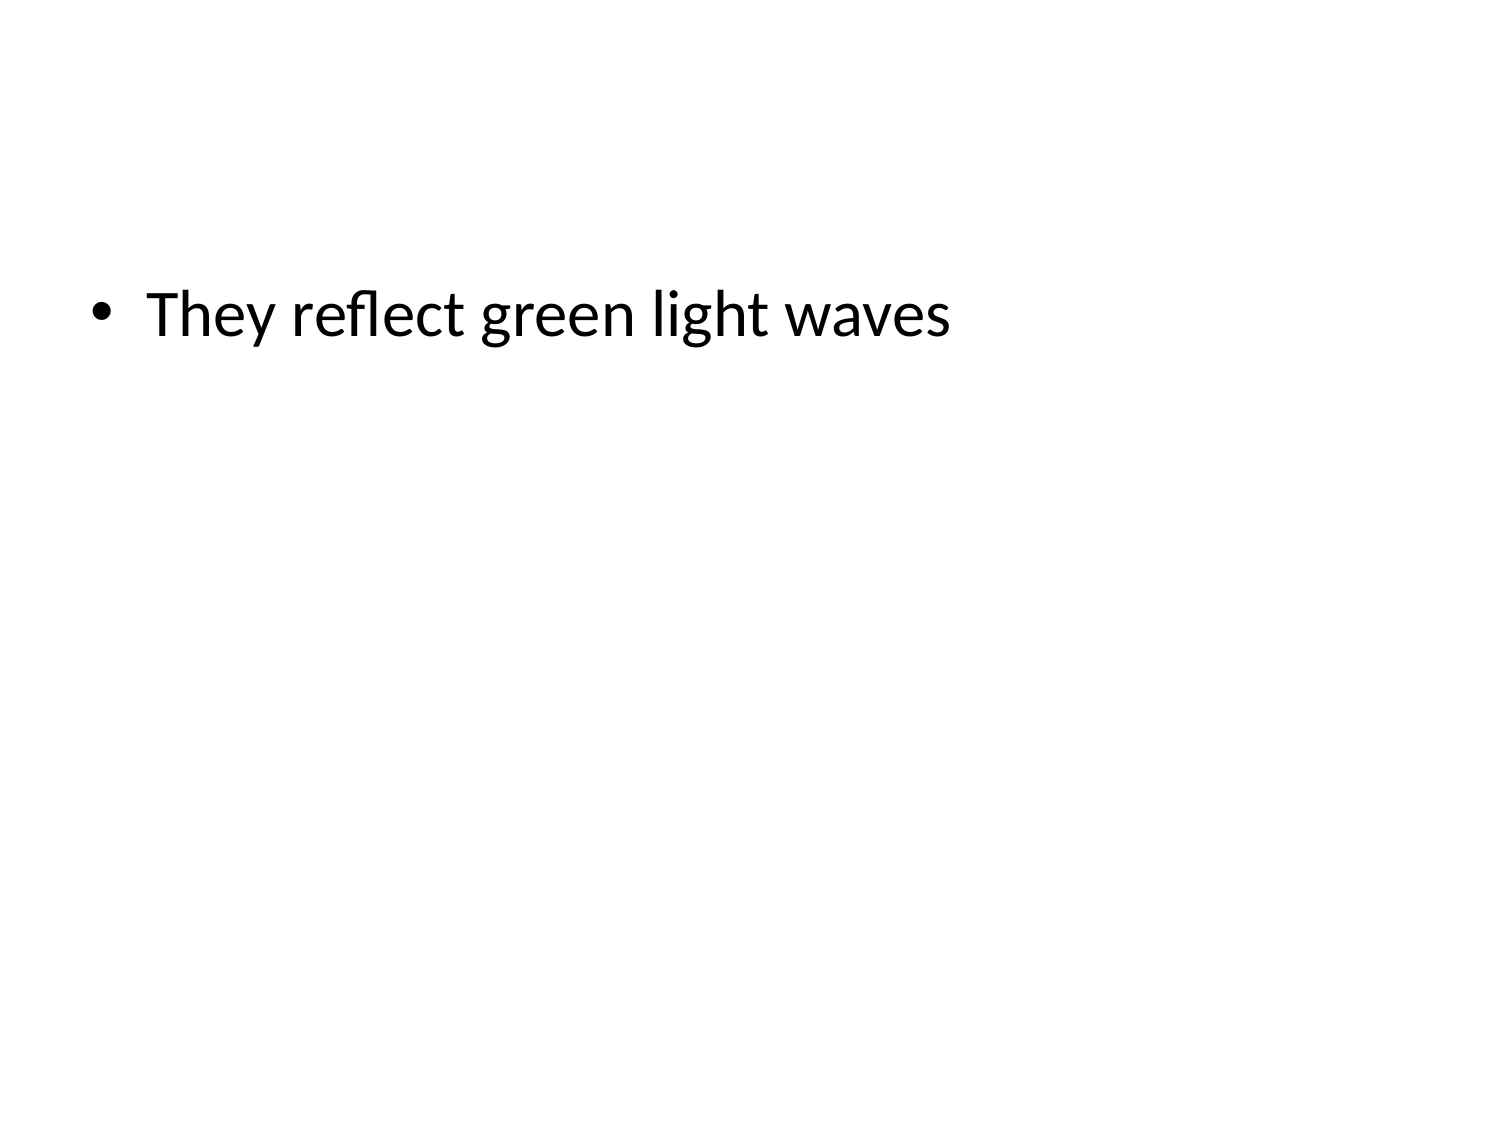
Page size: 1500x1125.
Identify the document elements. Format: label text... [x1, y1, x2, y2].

list They reflect green light waves [75, 262, 1425, 1005]
